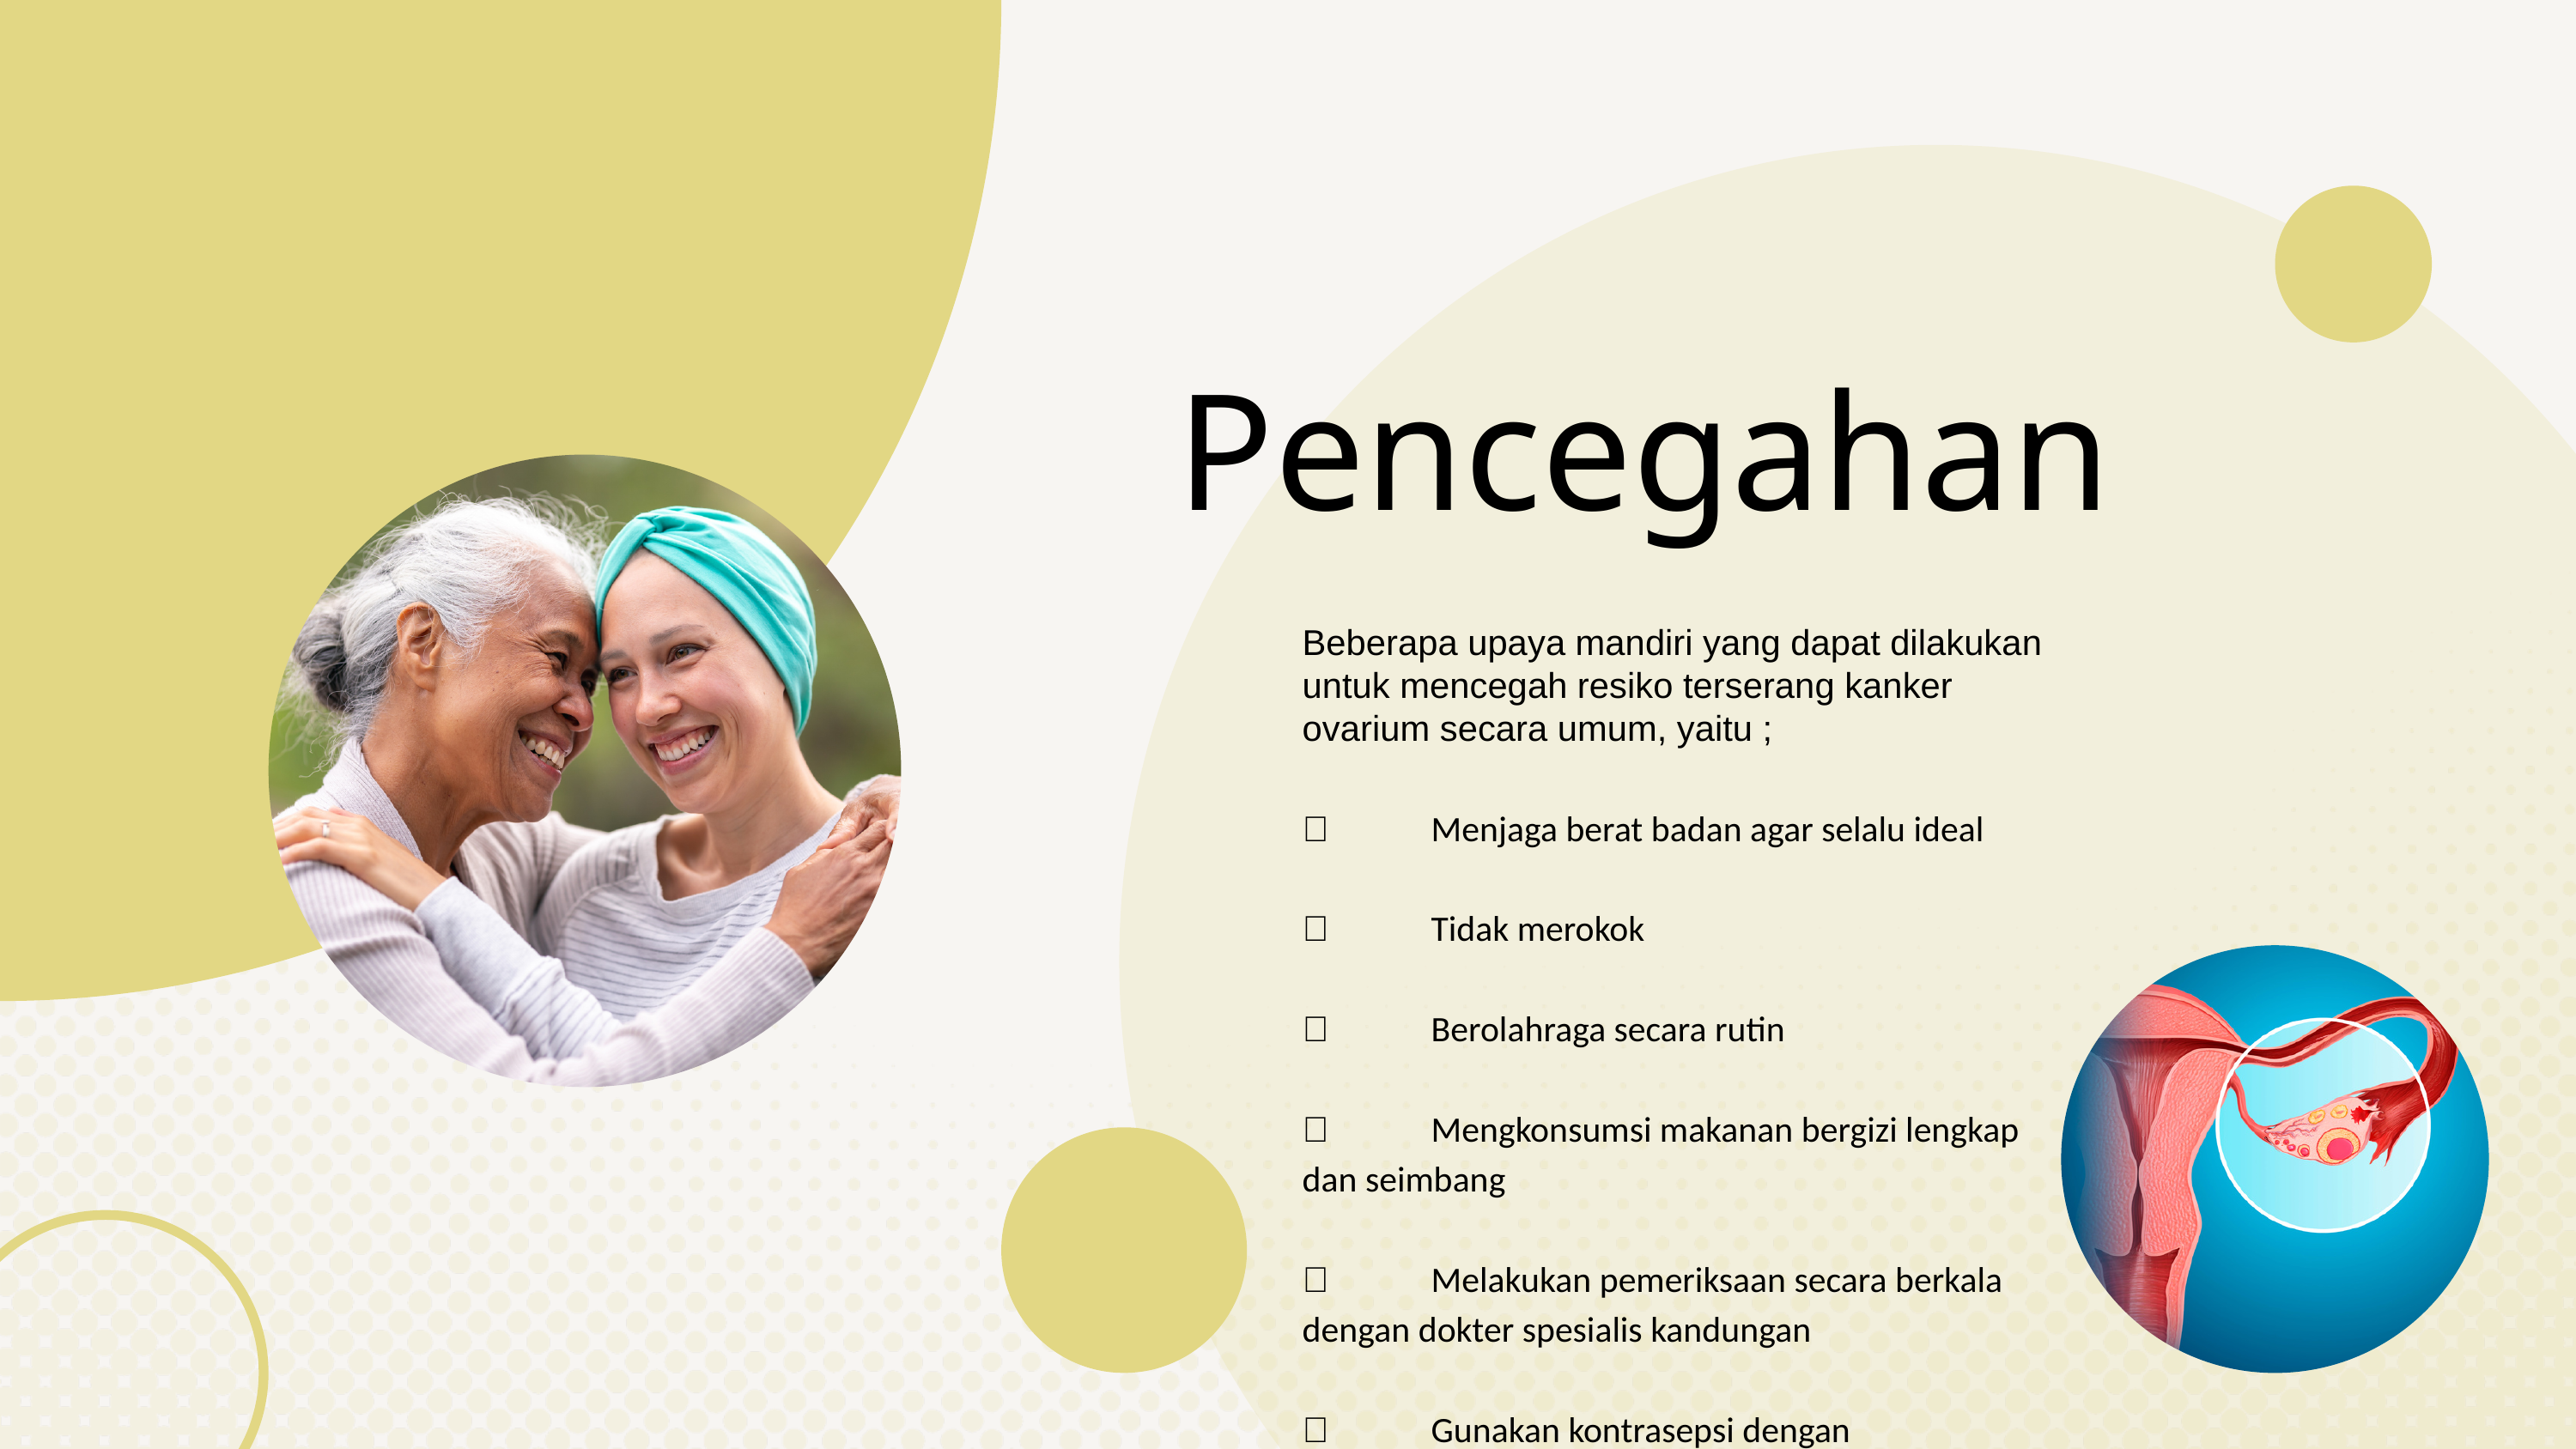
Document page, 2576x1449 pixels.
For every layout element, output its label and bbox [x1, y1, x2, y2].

text_box [2061, 944, 2489, 1373]
text_box [1119, 144, 2576, 1449]
text_box [2275, 185, 2433, 343]
text_box [0, 1210, 269, 1449]
text_box [1000, 1127, 1248, 1373]
picture [0, 415, 1119, 1449]
text_box [268, 454, 902, 1088]
text_box [0, 0, 1002, 1002]
